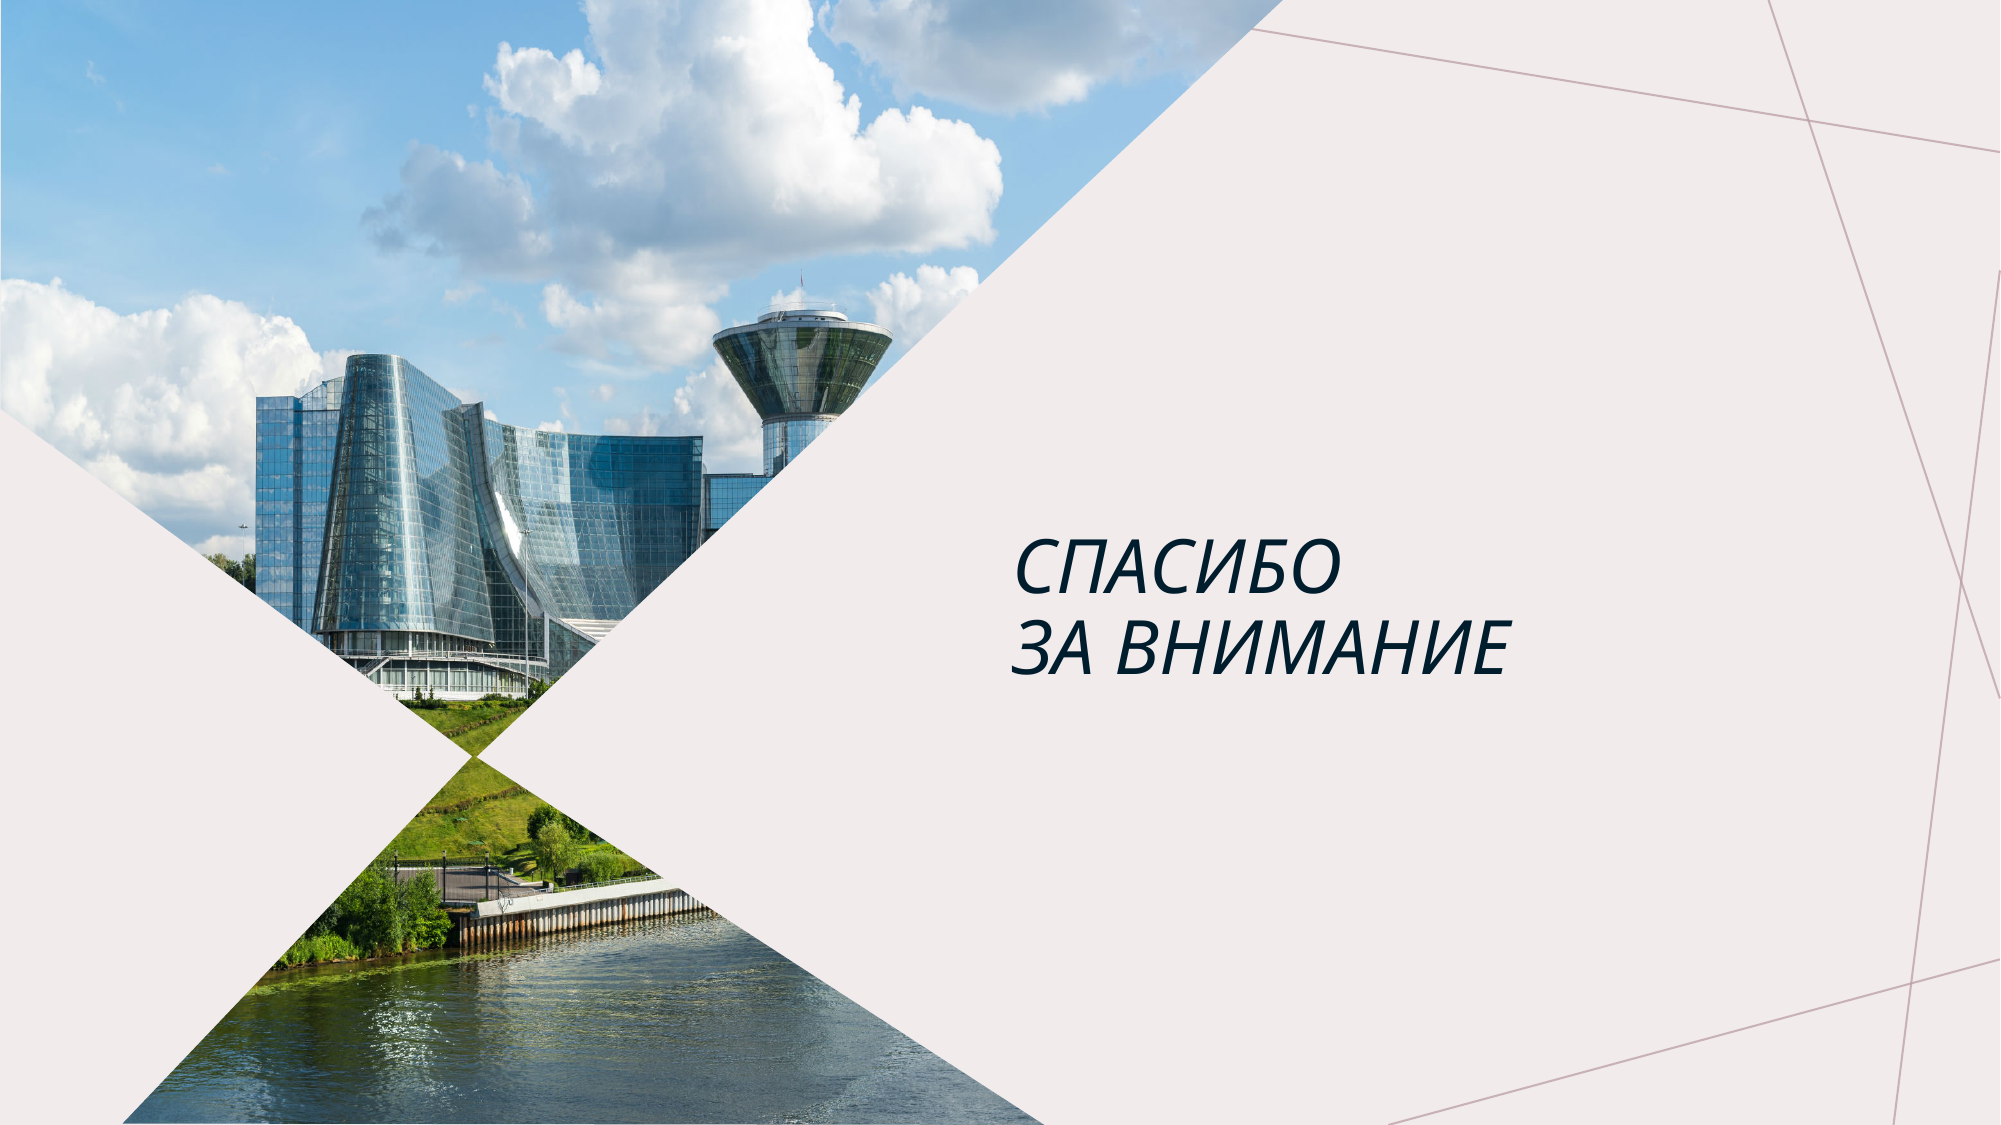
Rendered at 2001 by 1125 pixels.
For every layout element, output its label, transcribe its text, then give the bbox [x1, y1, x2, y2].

picture [0, 0, 1284, 1125]
title СПАСИБО ЗА ВНИМАНИЕ [1284, 120, 1802, 699]
